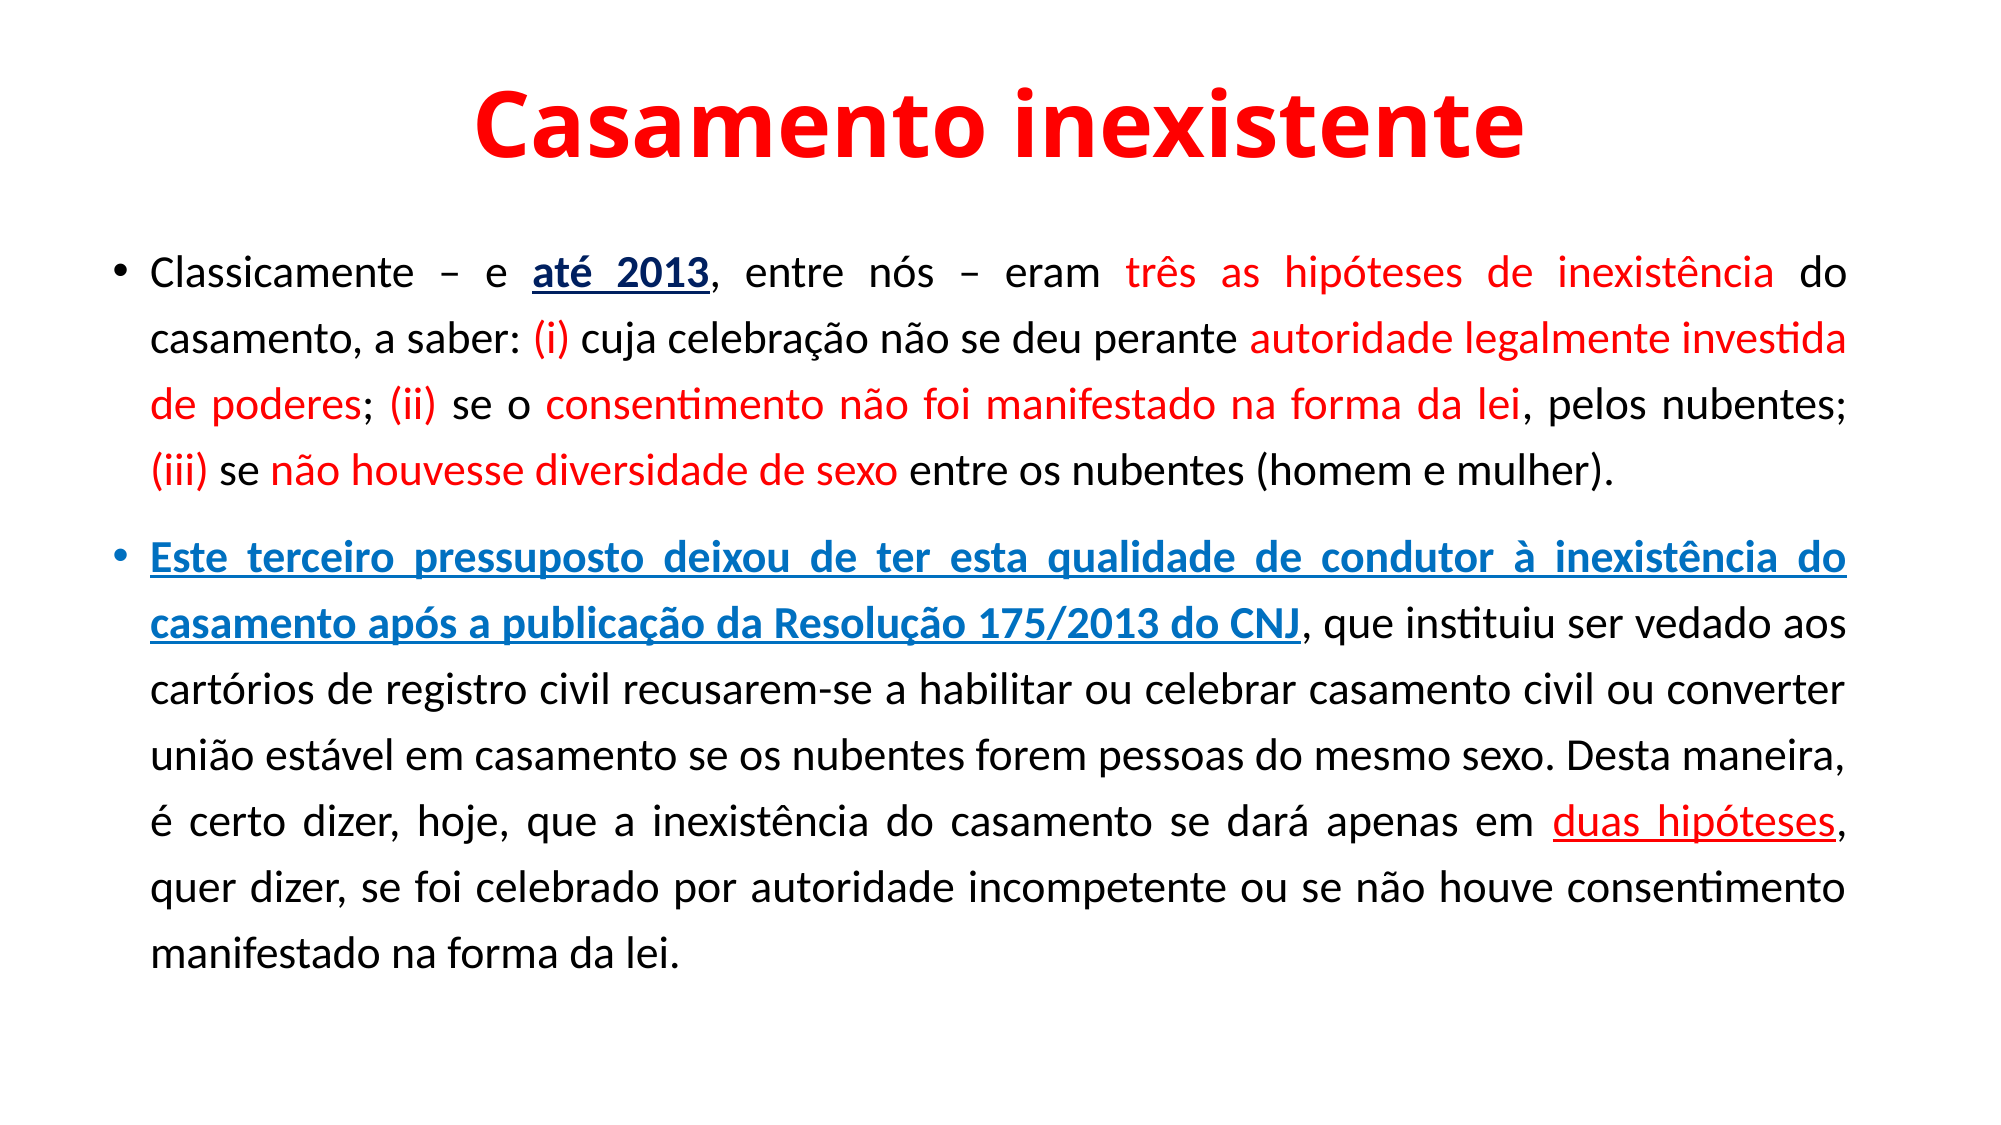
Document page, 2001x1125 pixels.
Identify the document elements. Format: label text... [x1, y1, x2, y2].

list Classicamente – e até 2013, entre nós – eram três as hipóteses de inexistência do casamento, a saber: (i) cuja celebração não se deu perante autoridade legalmente investida de poderes; (ii) se o consentimento não foi manifestado na forma da lei, pelos nubentes; (iii) se não houvesse diversidade de sexo entre os nubentes (homem e mulher). Este terceiro pressuposto deixou de ter esta qualidade de condutor à inexistência do casamento após a publicação da Resolução 175/2013 do CNJ, que instituiu ser vedado aos cartórios de registro civil recusarem-se a habilitar ou celebrar casamento civil ou converter união estável em casamento se os nubentes forem pessoas do mesmo sexo. Desta maneira, é certo dizer, hoje, que a inexistência do casamento se dará apenas em duas hipóteses, quer dizer, se foi celebrado por autoridade incompetente ou se não houve consentimento manifestado na forma da lei. [97, 223, 1863, 1014]
title Casamento inexistente [137, 59, 1863, 197]
